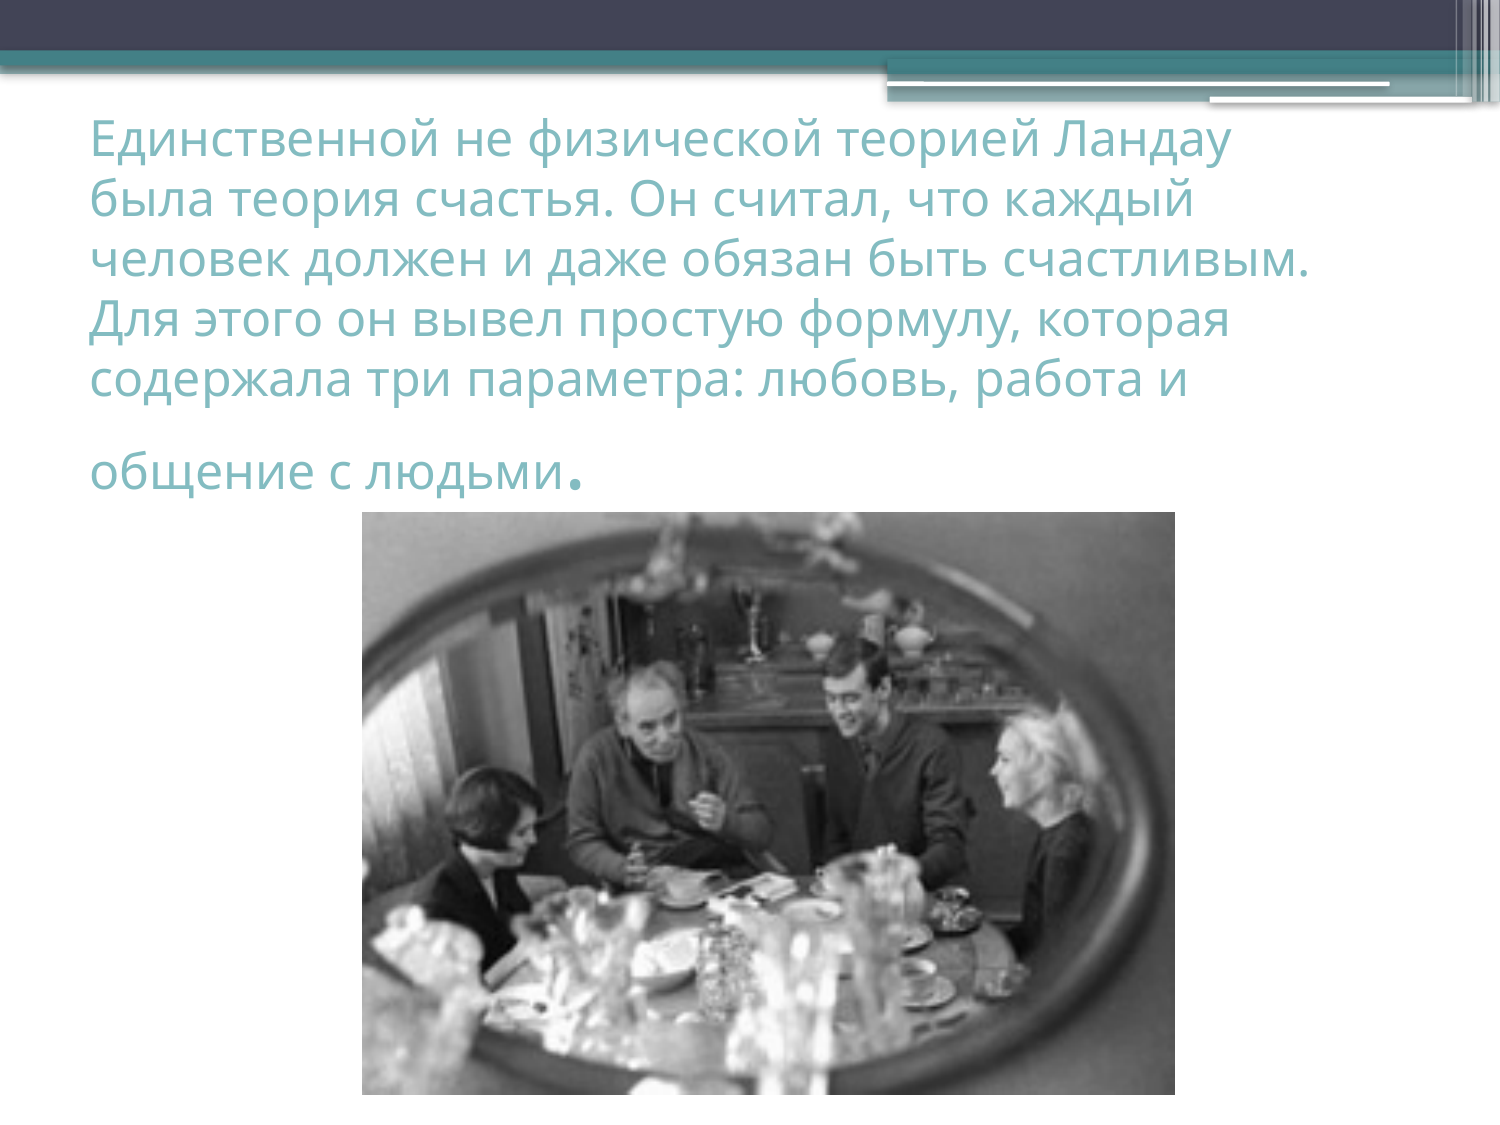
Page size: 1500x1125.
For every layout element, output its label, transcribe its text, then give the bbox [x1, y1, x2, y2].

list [362, 512, 1176, 1095]
title Единственной не физической теорией Ландау была теория счастья. Он считал, что каждый человек должен и даже обязан быть счастливым. Для этого он вывел простую формулу, которая содержала три параметра: любовь, работа и общение с людьми. [75, 75, 1363, 638]
